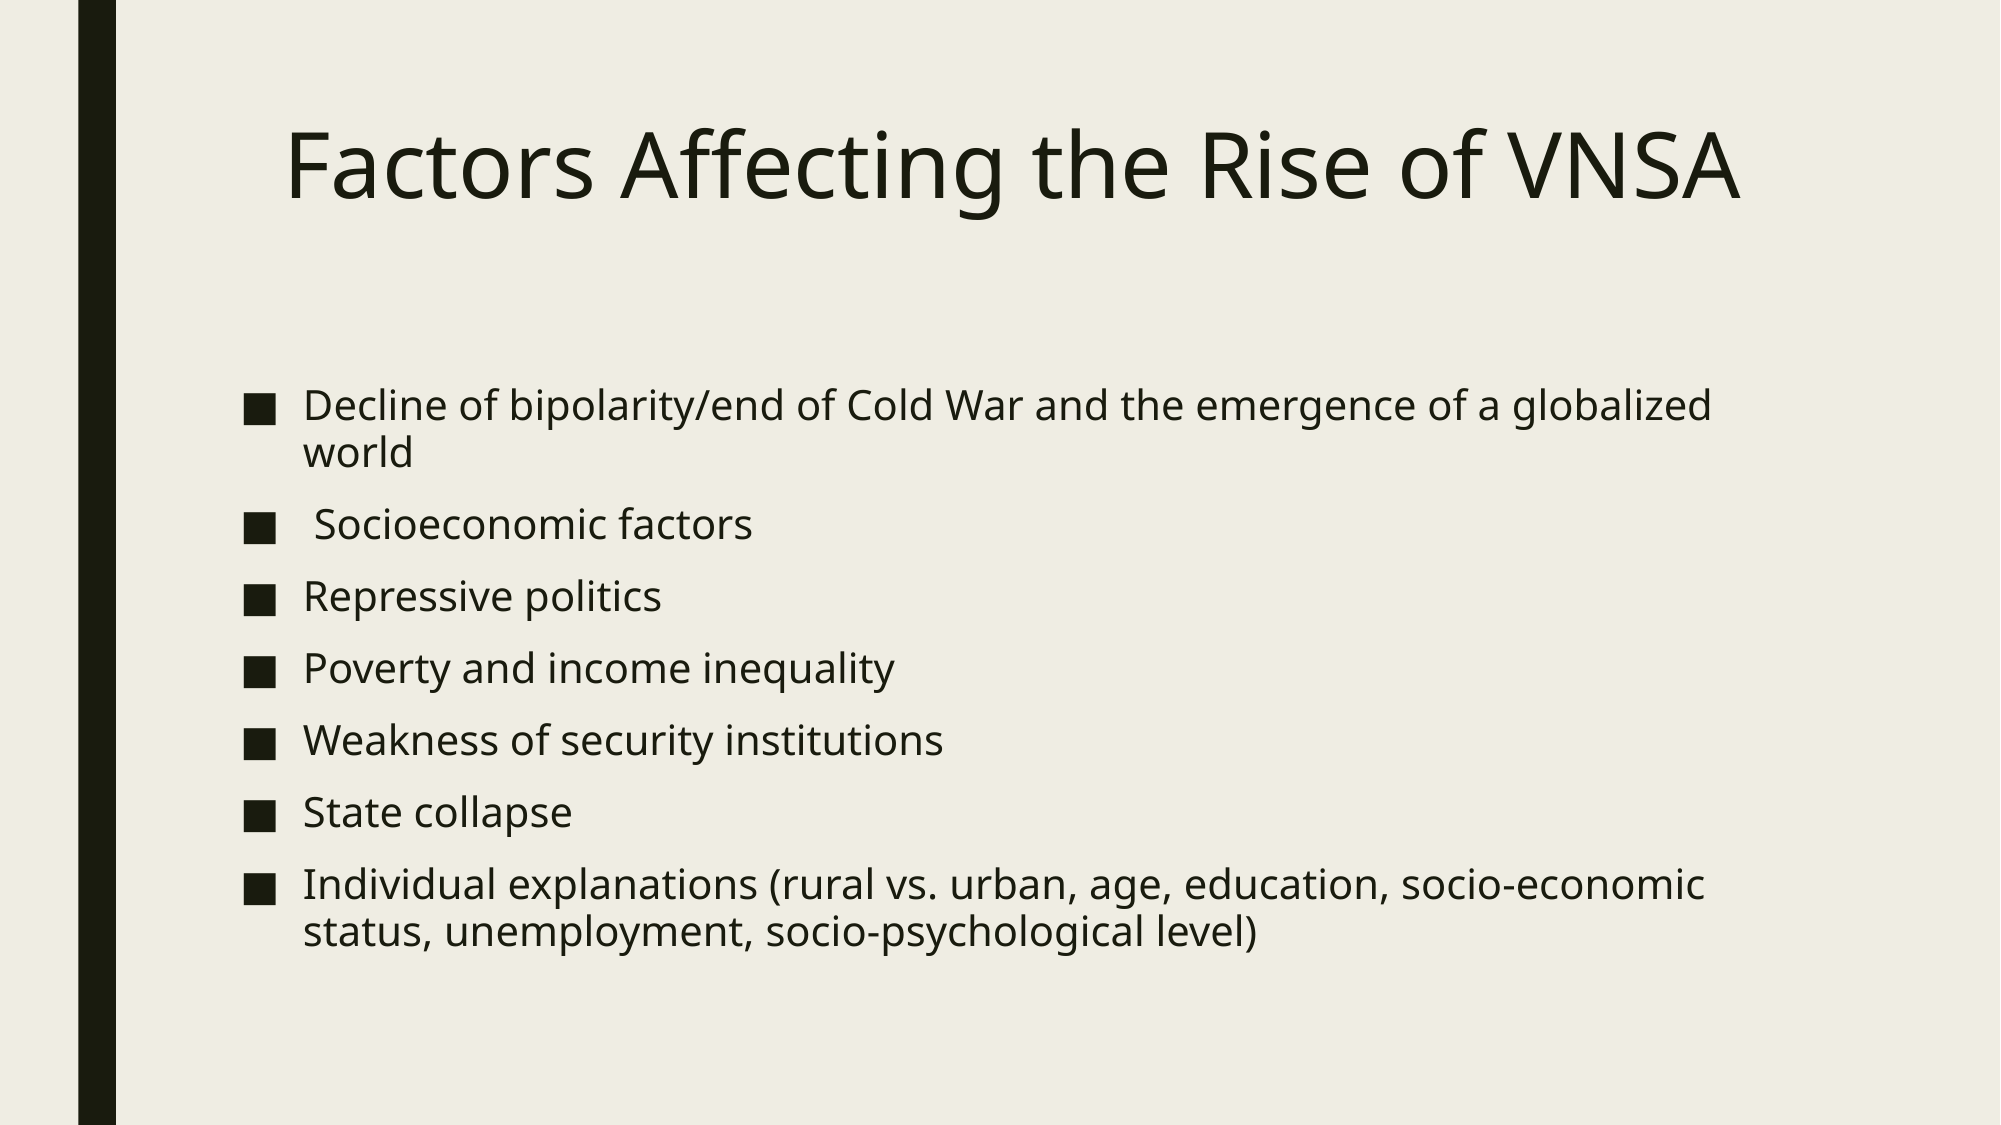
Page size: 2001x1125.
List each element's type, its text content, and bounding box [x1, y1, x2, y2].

list Decline of bipolarity/end of Cold War and the emergence of a globalized world Socioeconomic factors Repressive politics Poverty and income inequality Weakness of security institutions State collapse Individual explanations (rural vs. urban, age, education, socio-economic status, unemployment, socio-psychological level) [225, 375, 1800, 963]
title Factors Affecting the Rise of VNSA [225, 112, 1800, 357]
